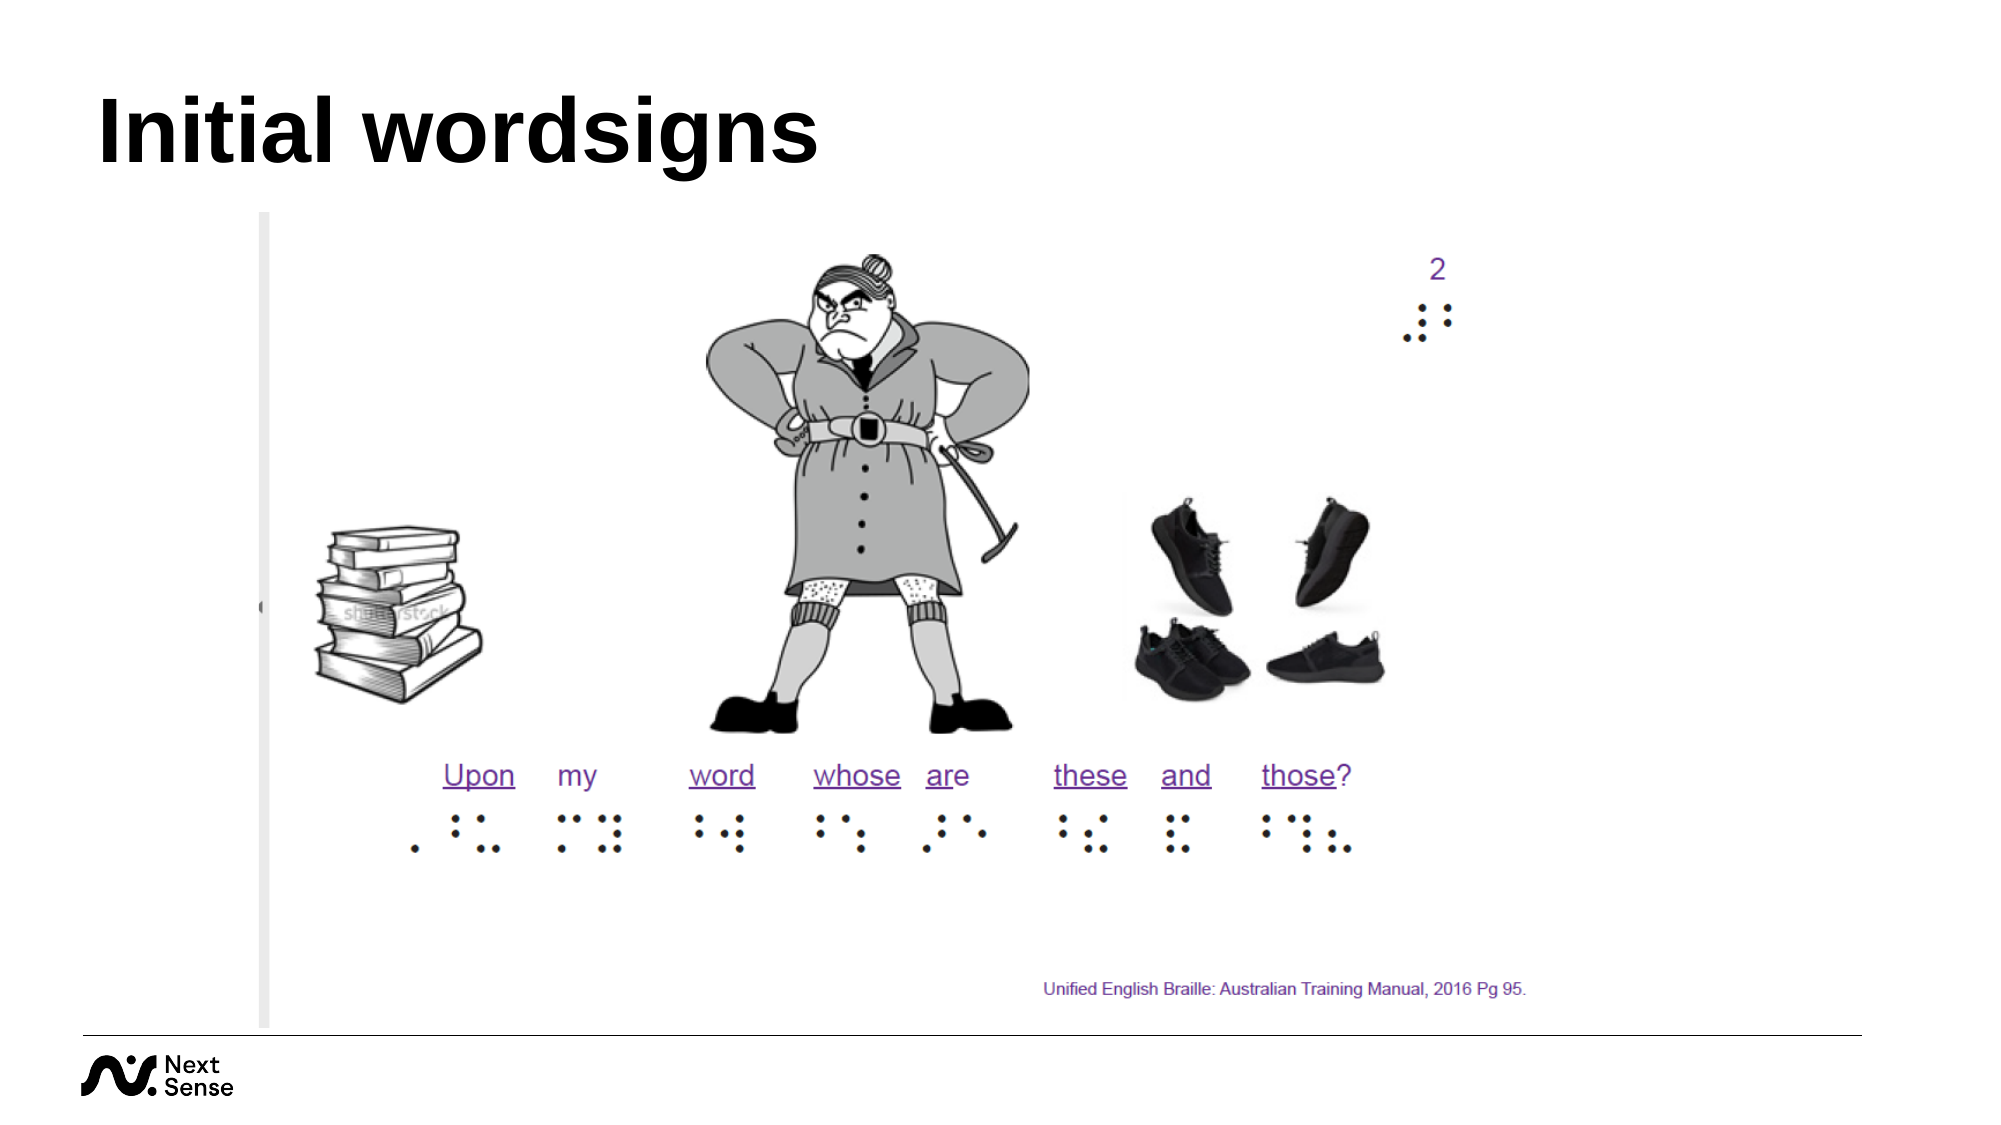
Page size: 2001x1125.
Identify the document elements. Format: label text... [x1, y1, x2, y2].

title Initial wordsigns [82, 52, 1521, 213]
picture [63, 1037, 251, 1114]
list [258, 212, 1550, 1028]
